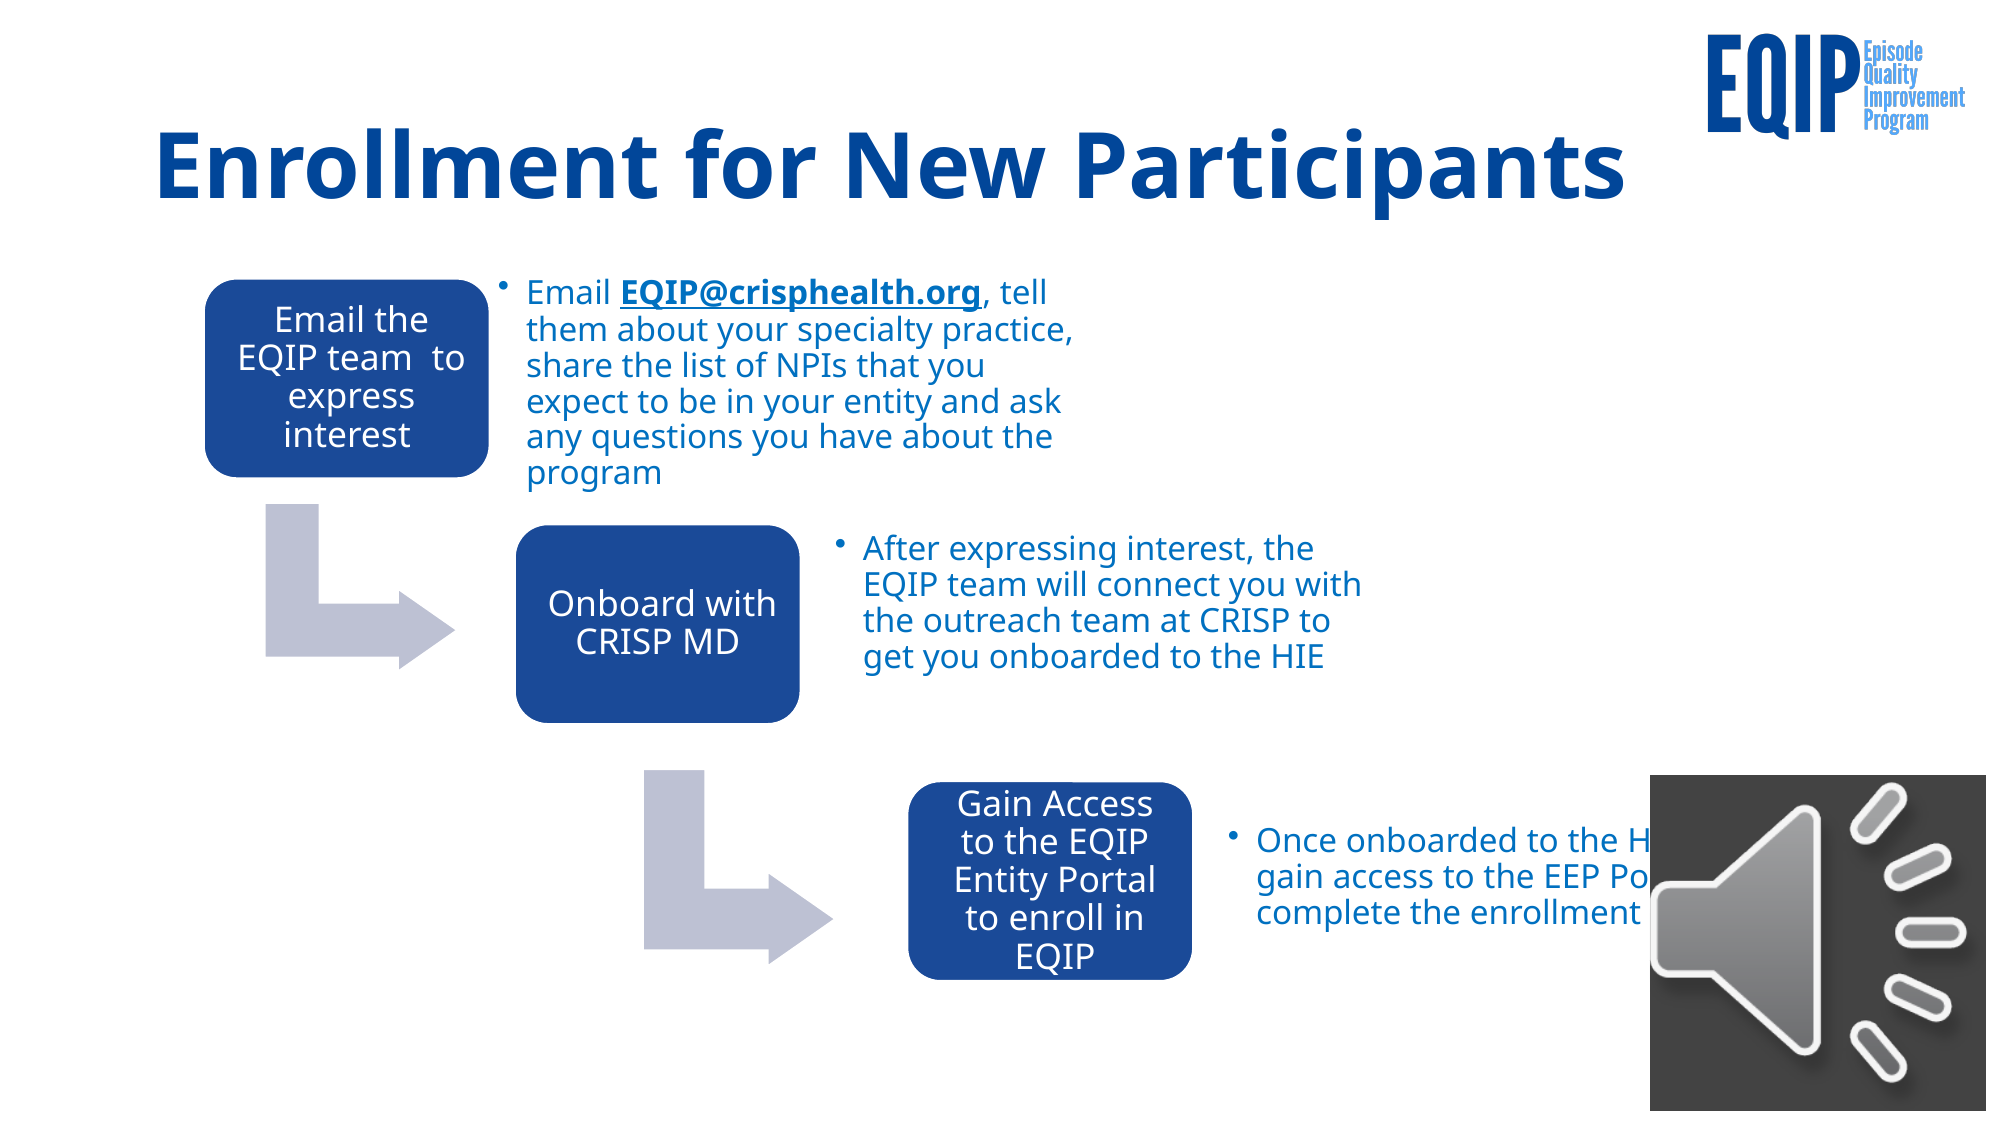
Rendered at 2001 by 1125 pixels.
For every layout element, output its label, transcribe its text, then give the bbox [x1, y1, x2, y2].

picture [1648, 773, 1987, 1112]
picture [1684, 0, 1977, 236]
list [202, 257, 1834, 1043]
title Enrollment for New Participants [137, 59, 1863, 278]
